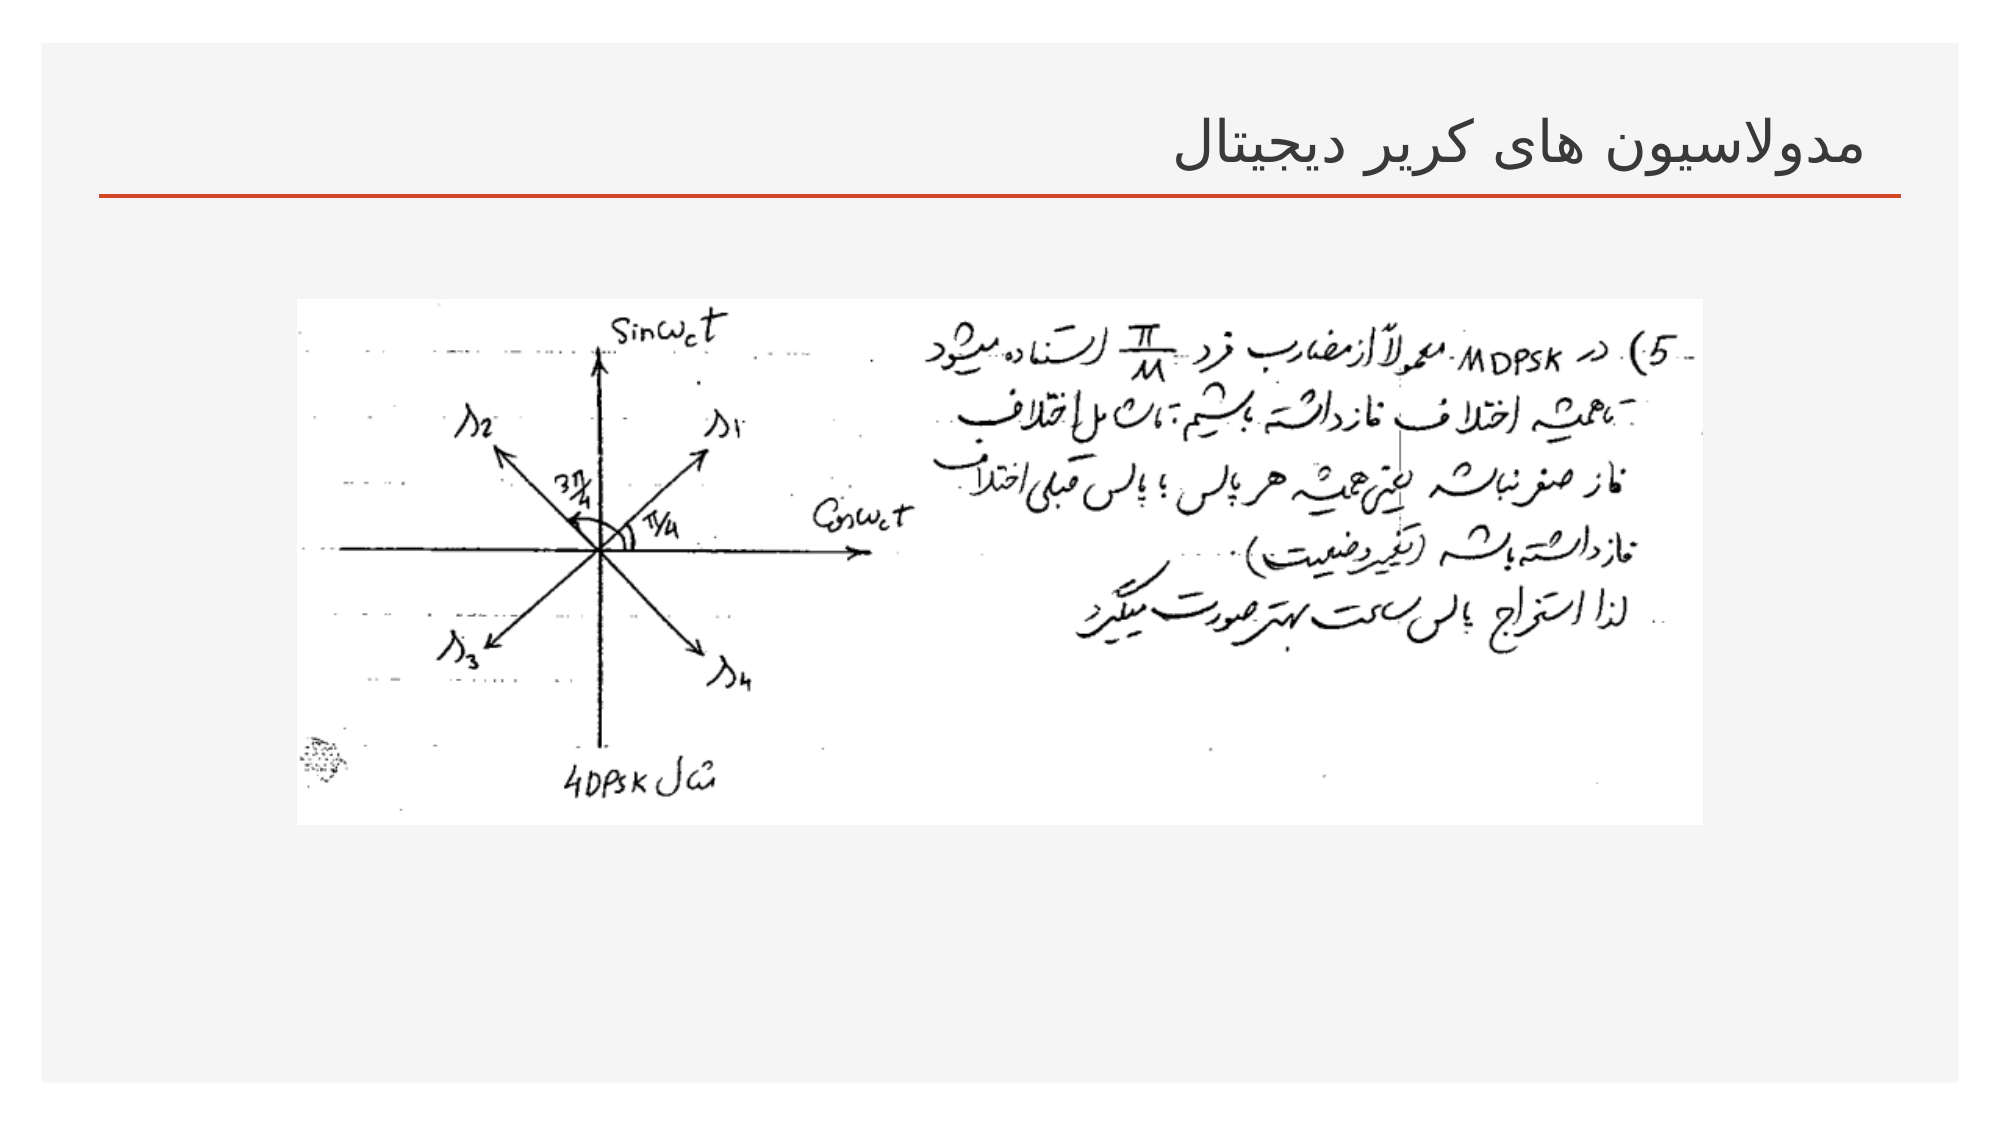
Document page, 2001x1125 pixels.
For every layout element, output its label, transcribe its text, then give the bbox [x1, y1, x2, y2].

picture [297, 299, 1703, 825]
title مدولاسیون های کریر دیجیتال [754, 77, 1883, 182]
